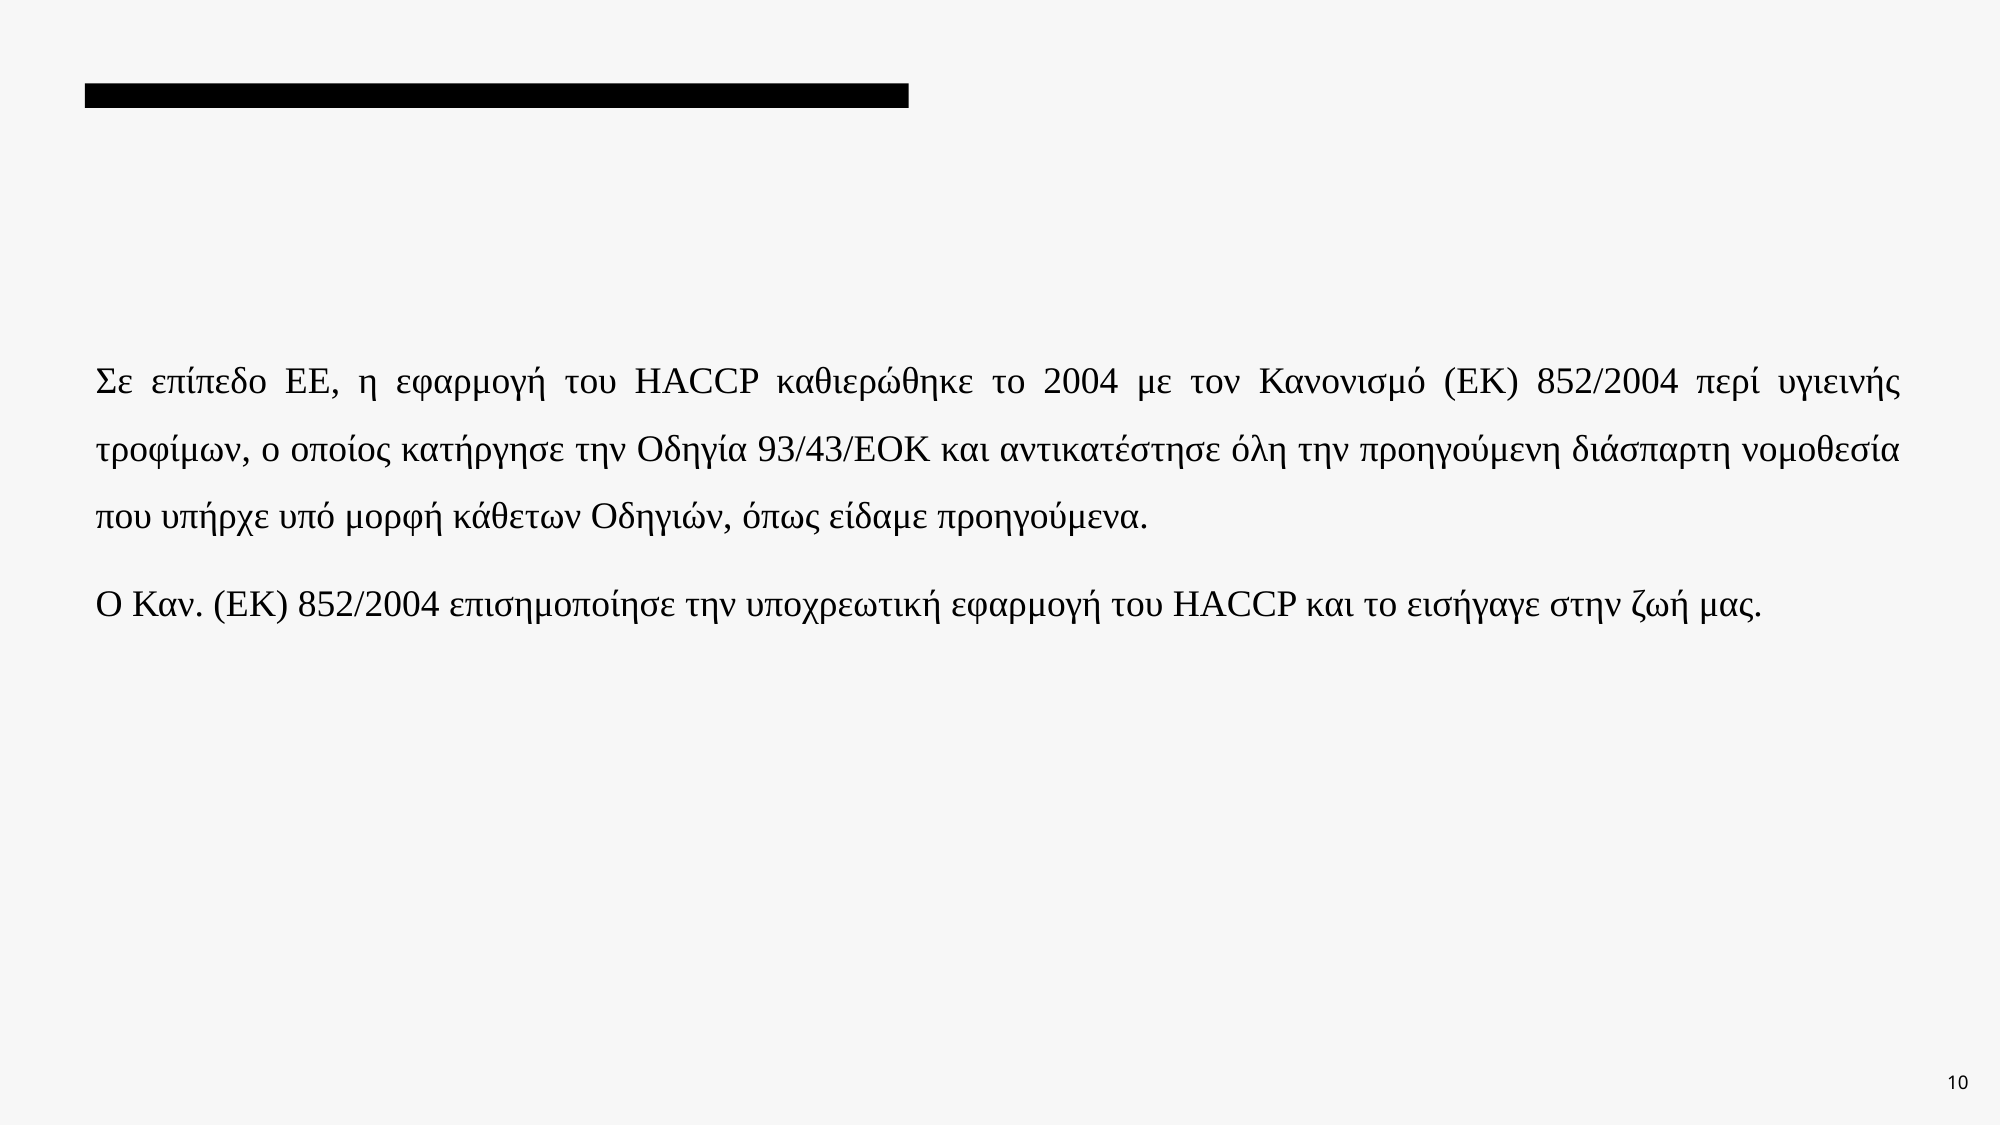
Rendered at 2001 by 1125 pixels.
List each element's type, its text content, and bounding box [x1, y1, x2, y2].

list Σε επίπεδο ΕΕ, η εφαρμογή του HACCP καθιερώθηκε το 2004 με τον Κανονισμό (ΕΚ) 852/2004 περί υγιεινής τροφίμων, ο οποίος κατήργησε την Οδηγία 93/43/ΕΟΚ και αντικατέστησε όλη την προηγούμενη διάσπαρτη νομοθεσία που υπήρχε υπό μορφή κάθετων Οδηγιών, όπως είδαμε προηγούμενα. Ο Καν. (ΕΚ) 852/2004 επισημοποίησε την υποχρεωτική εφαρμογή του HACCP και το εισήγαγε στην ζωή μας. [80, 326, 1917, 742]
slide_number 10 [1879, 1053, 1984, 1114]
